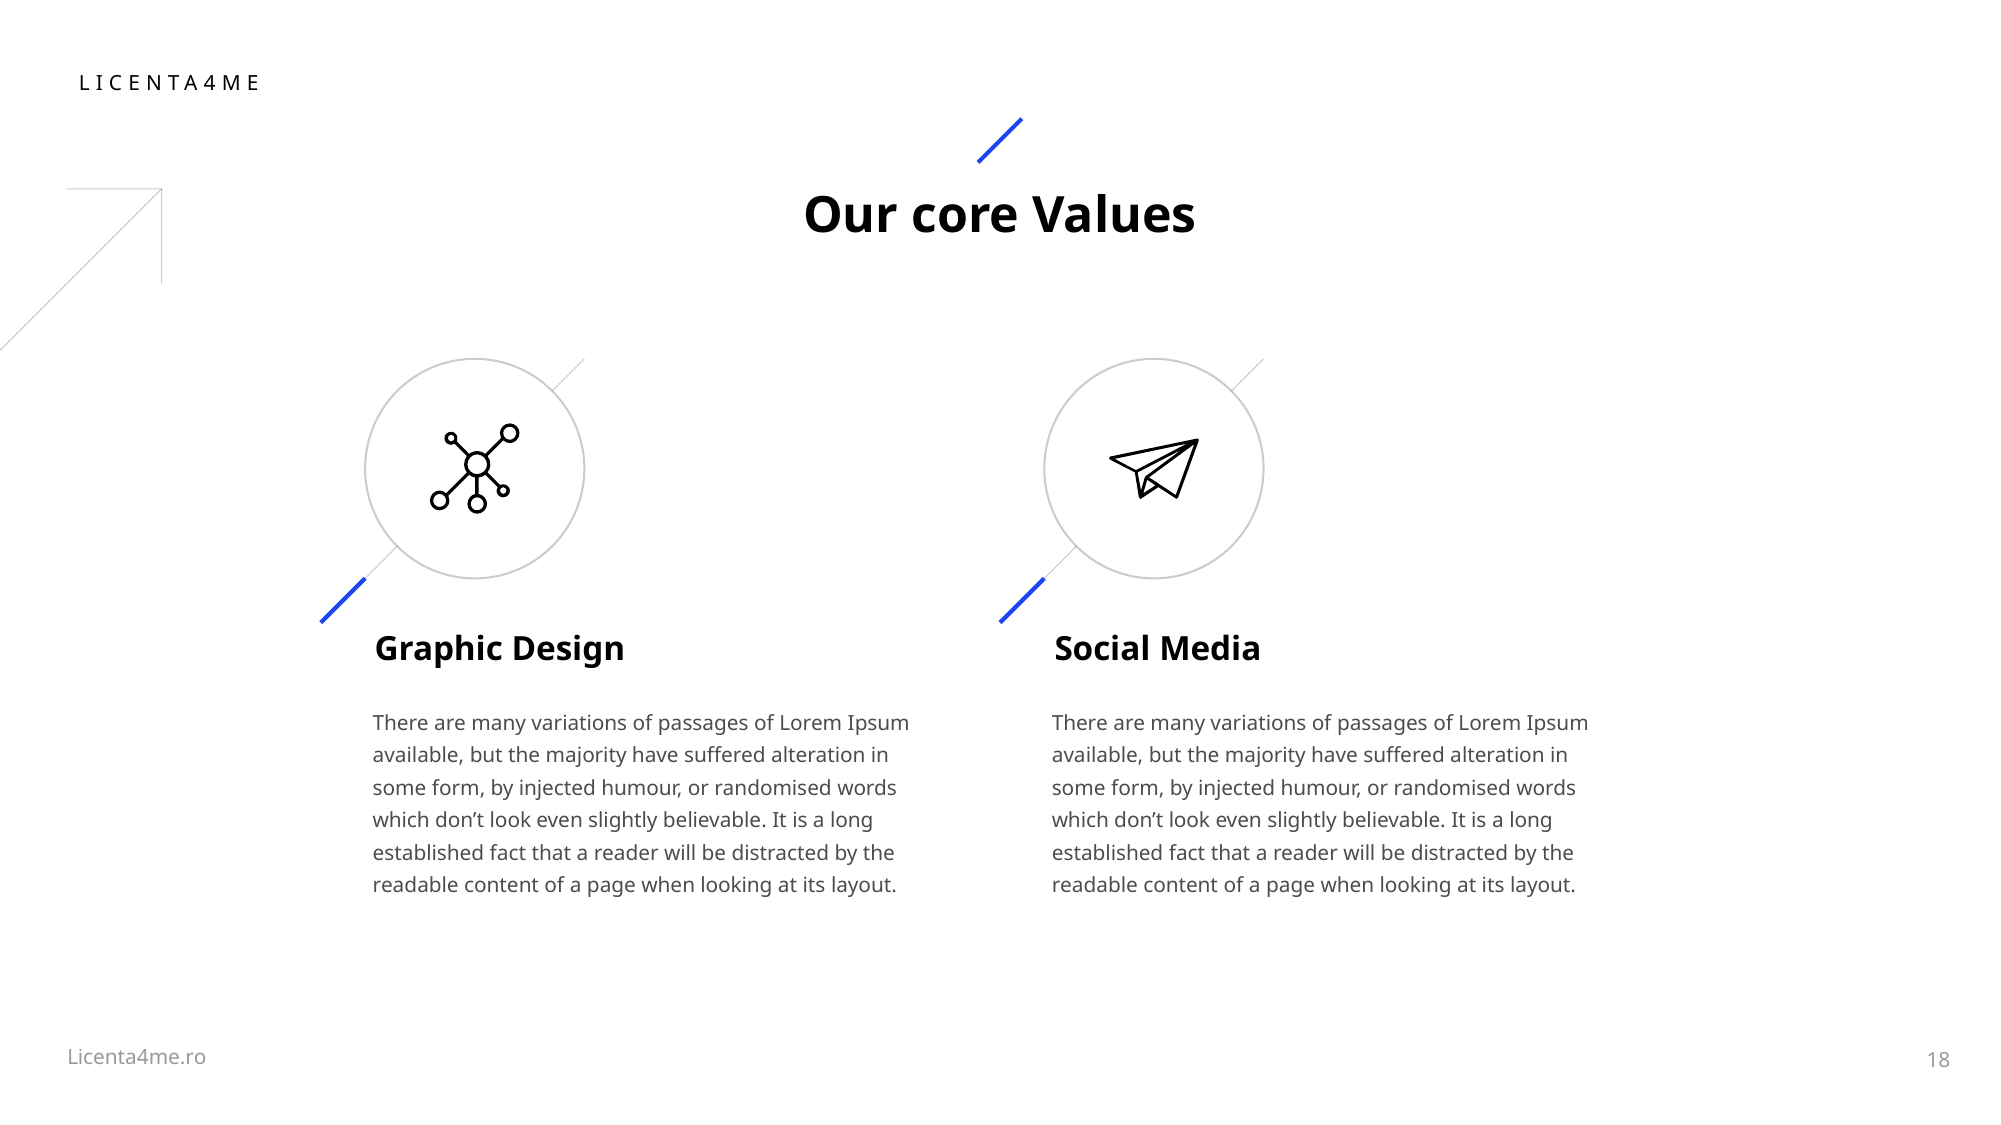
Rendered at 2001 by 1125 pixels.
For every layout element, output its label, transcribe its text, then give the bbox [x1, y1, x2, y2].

text_box There are many variations of passages of Lorem Ipsum available, but the majority have suffered alteration in some form, by injected humour, or randomised words which don’t look even slightly believable. It is a long established fact that a reader will be distracted by the readable content of a page when looking at its layout. [1051, 694, 1607, 904]
text_box Social Media [1054, 623, 1262, 675]
text_box Graphic Design [374, 620, 626, 675]
text_box There are many variations of passages of Lorem Ipsum available, but the majority have suffered alteration in some form, by injected humour, or randomised words which don’t look even slightly believable. It is a long established fact that a reader will be distracted by the readable content of a page when looking at its layout. [372, 694, 928, 904]
title Our core Values [283, 162, 1717, 268]
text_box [999, 358, 1264, 623]
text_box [320, 358, 585, 623]
slide_number 18 [1896, 1042, 1981, 1080]
